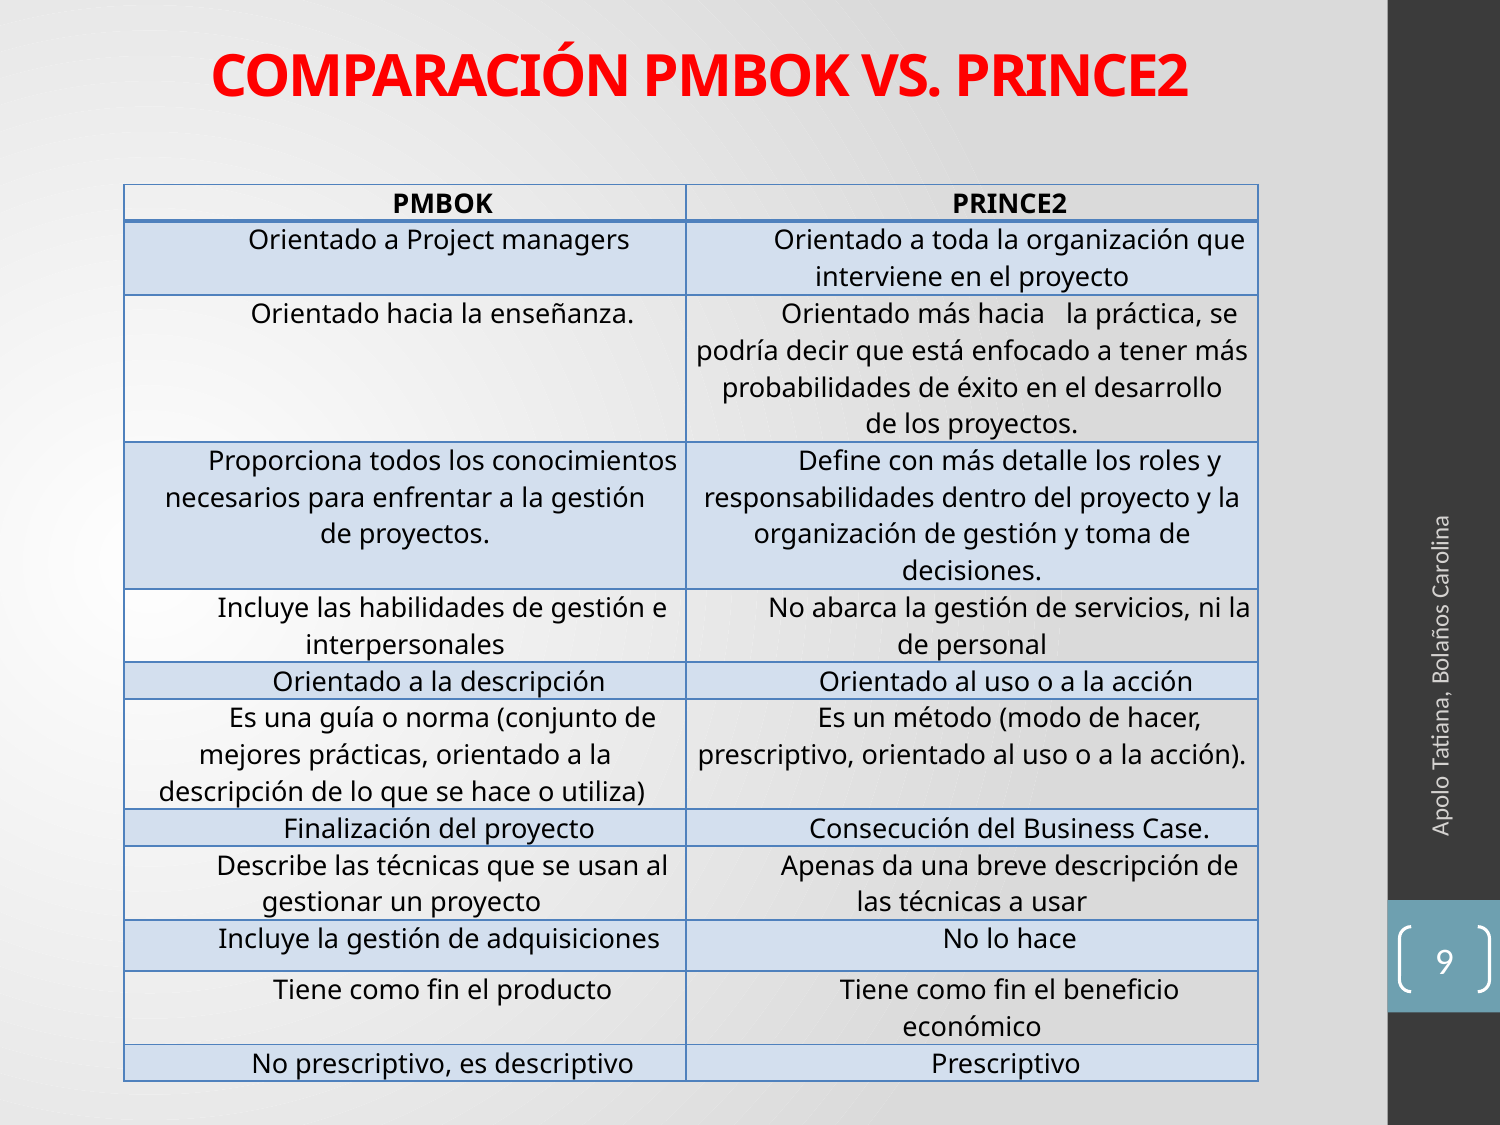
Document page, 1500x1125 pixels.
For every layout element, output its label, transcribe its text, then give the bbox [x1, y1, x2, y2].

table_cell Orientado hacia la enseñanza. [125, 296, 685, 441]
table_cell Incluye la gestión de adquisiciones [125, 921, 685, 970]
table_cell No prescriptivo, es descriptivo [125, 1045, 685, 1080]
table_cell Tiene como fin el beneficio económico [687, 972, 1257, 1044]
table_cell Describe las técnicas que se usan al gestionar un proyecto [125, 847, 685, 919]
table_cell Es una guía o norma (conjunto de mejores prácticas, orientado a la descripción de lo que se hace o utiliza) [125, 700, 685, 808]
table_header PMBOK [125, 185, 685, 219]
slide_number 9 [1397, 925, 1492, 994]
table_cell Finalización del proyecto [125, 810, 685, 845]
table_cell Orientado más hacia la práctica, se podría decir que está enfocado a tener más probabilidades de éxito en el desarrollo de los proyectos. [687, 296, 1257, 441]
table_cell Consecución del Business Case. [687, 810, 1257, 845]
title COMPARACIÓN PMBOK VS. PRINCE2 [75, 42, 1325, 174]
table_header PRINCE2 [687, 185, 1257, 219]
table_cell No lo hace [687, 921, 1257, 970]
table_cell Prescriptivo [687, 1045, 1257, 1080]
table_cell Orientado a toda la organización que interviene en el proyecto [687, 223, 1257, 294]
table_cell No abarca la gestión de servicios, ni la de personal [687, 590, 1257, 661]
table_cell Es un método (modo de hacer, prescriptivo, orientado al uso o a la acción). [687, 700, 1257, 808]
table_cell Orientado a la descripción [125, 663, 685, 698]
table_cell Apenas da una breve descripción de las técnicas a usar [687, 847, 1257, 919]
table_cell Orientado a Project managers [125, 223, 685, 294]
table_cell Define con más detalle los roles y responsabilidades dentro del proyecto y la organización de gestión y toma de decisiones. [687, 443, 1257, 588]
footer Apolo Tatiana, Bolaños Carolina [1408, 500, 1469, 889]
table_cell Orientado al uso o a la acción [687, 663, 1257, 698]
table_cell Incluye las habilidades de gestión e interpersonales [125, 590, 685, 661]
table_cell Proporciona todos los conocimientos necesarios para enfrentar a la gestión de proyectos. [125, 443, 685, 588]
table_cell Tiene como fin el producto [125, 972, 685, 1044]
